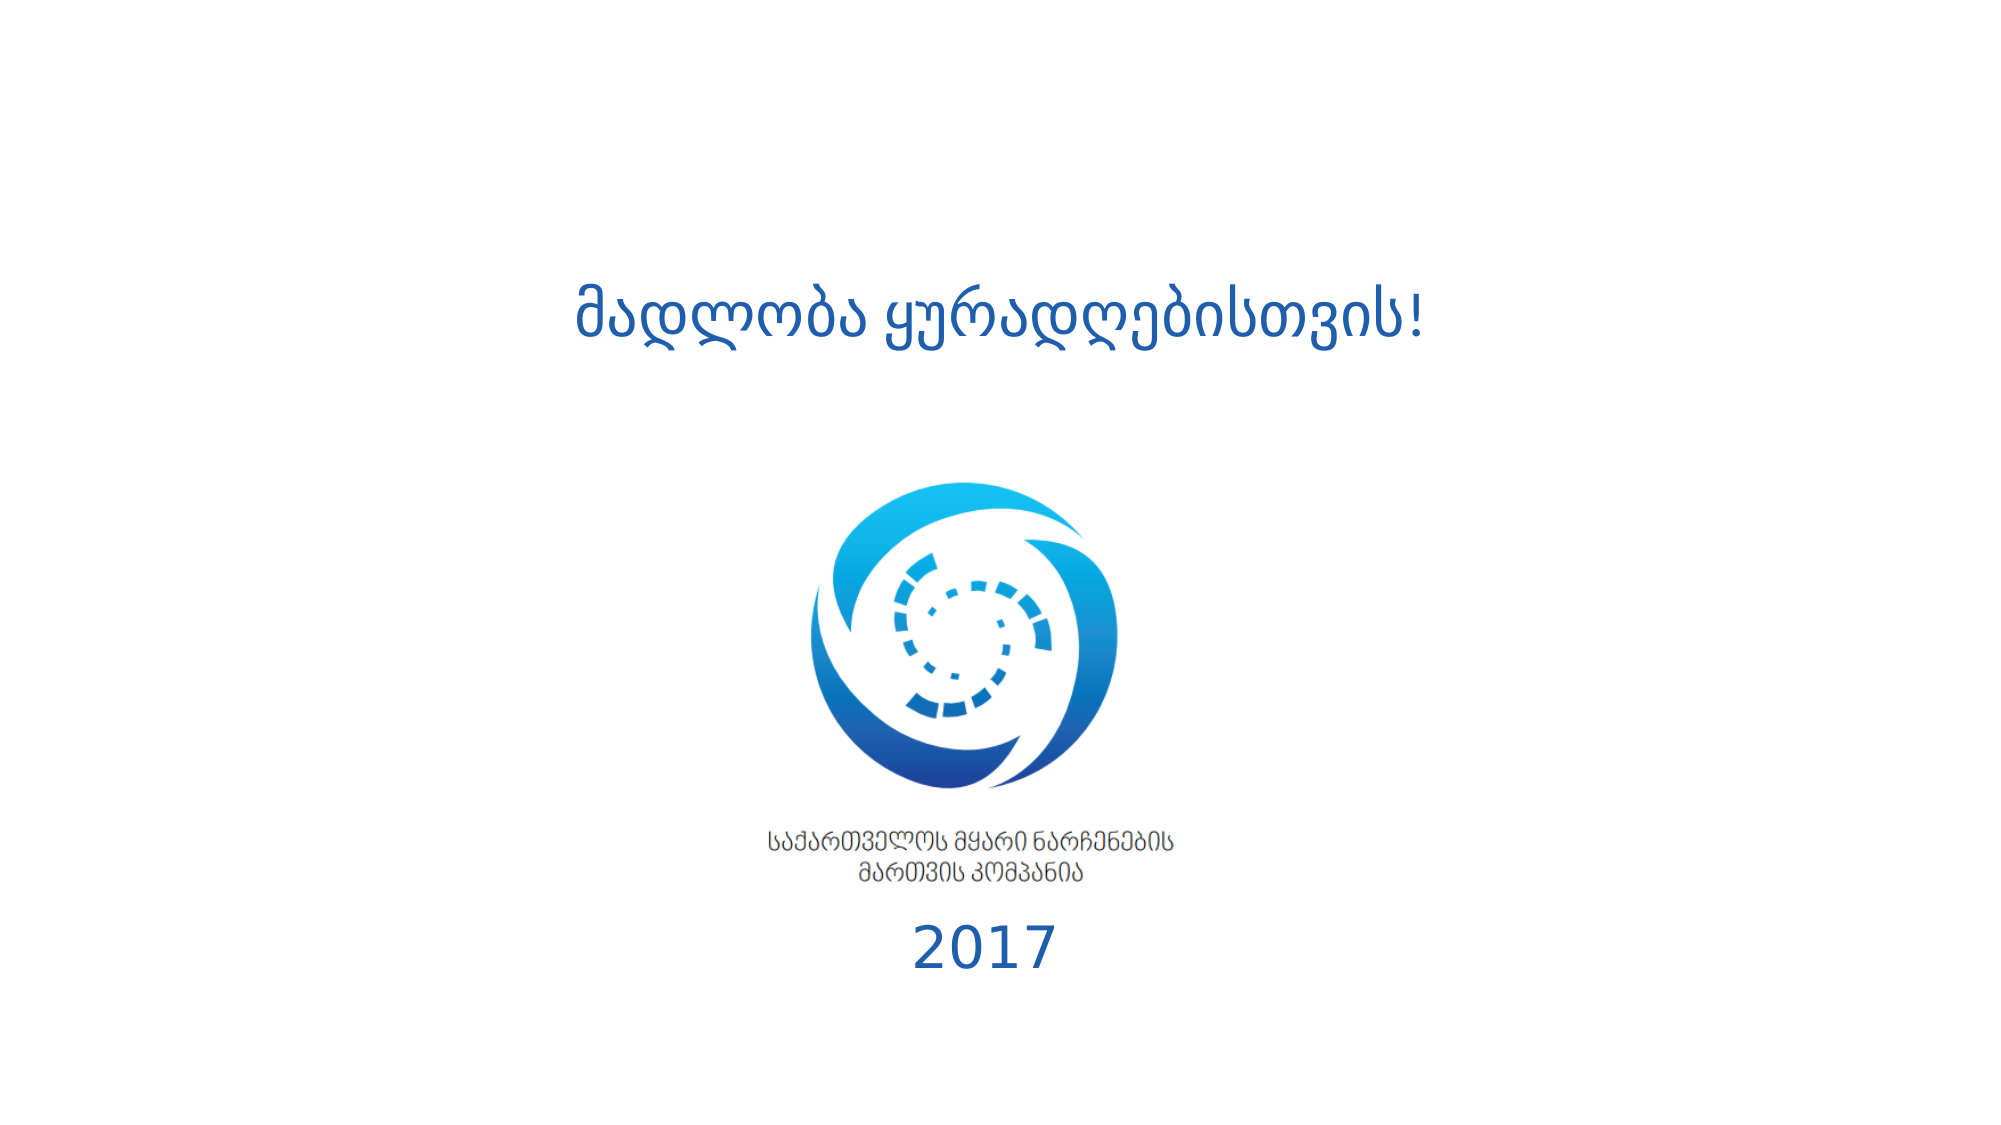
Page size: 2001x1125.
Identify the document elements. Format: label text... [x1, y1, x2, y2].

list მადლობა ყურადღებისთვის! [109, 212, 1835, 420]
text_box 2017 [122, 889, 1848, 1010]
picture [763, 419, 1180, 963]
